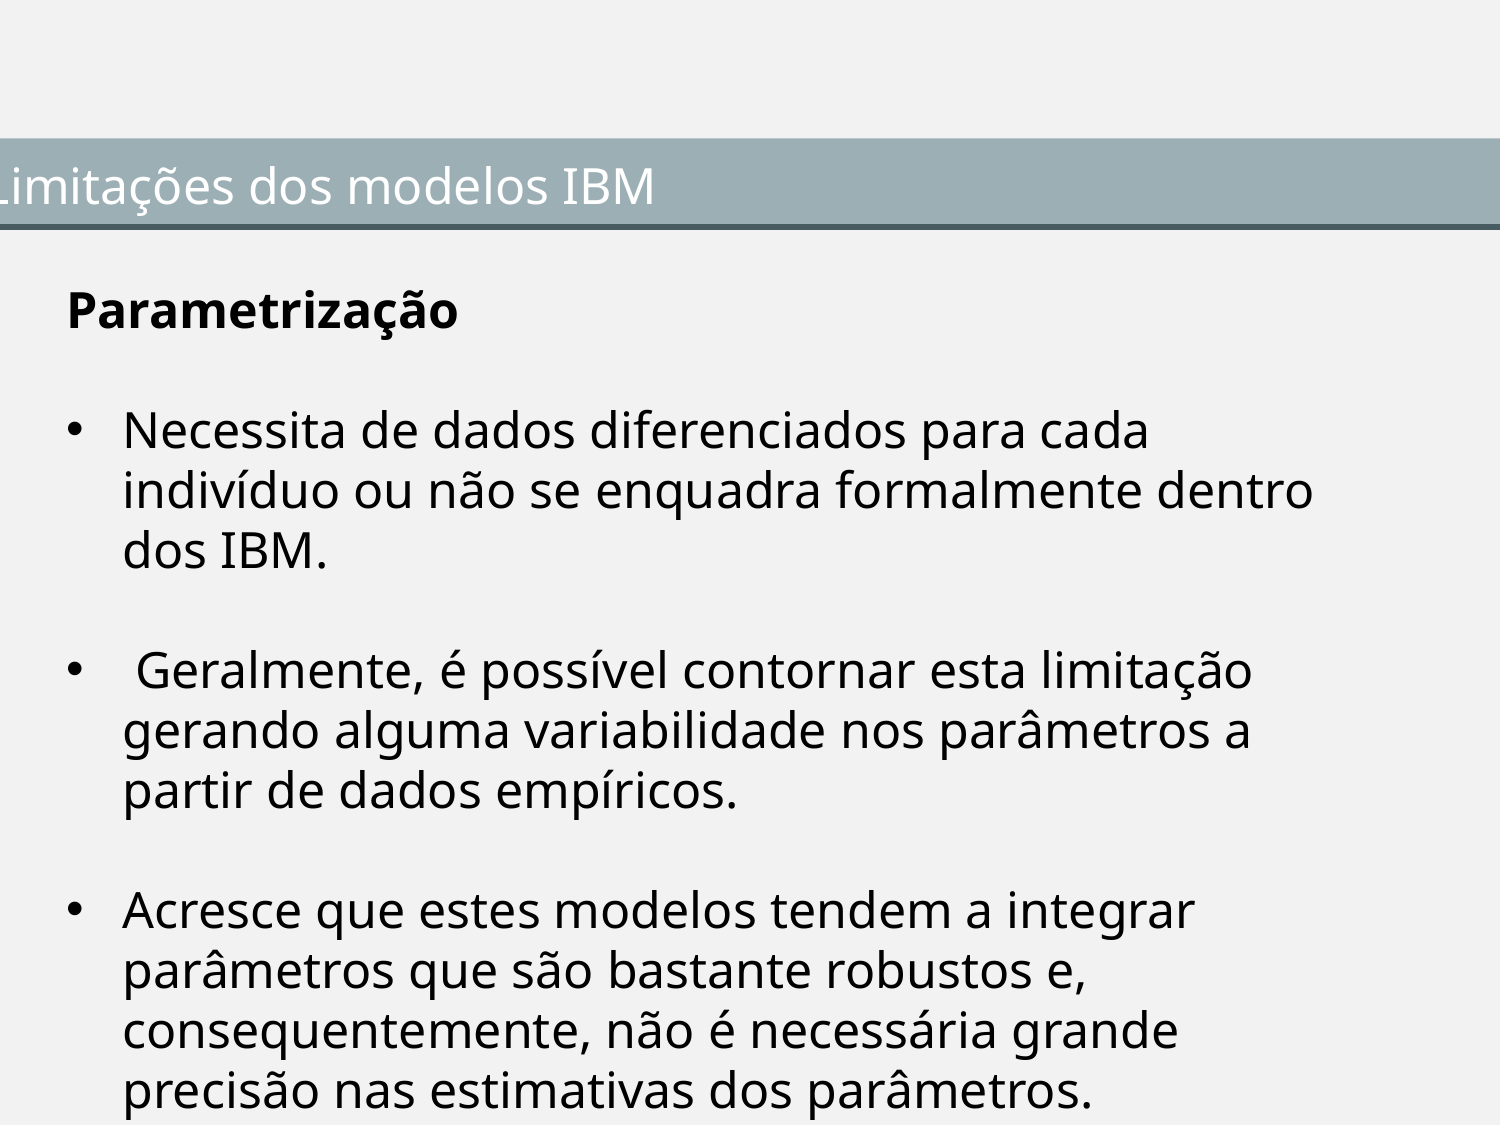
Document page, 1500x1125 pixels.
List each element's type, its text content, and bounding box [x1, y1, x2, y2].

text_box [0, 137, 1500, 224]
text_box Limitações dos modelos IBM [0, 146, 673, 222]
text_box Parametrização Necessita de dados diferenciados para cada indivíduo ou não se enquadra formalmente dentro dos IBM. Geralmente, é possível contornar esta limitação gerando alguma variabilidade nos parâmetros a partir de dados empíricos. Acresce que estes modelos tendem a integrar parâmetros que são bastante robustos e, consequentemente, não é necessária grande precisão nas estimativas dos parâmetros. [51, 270, 1351, 1125]
